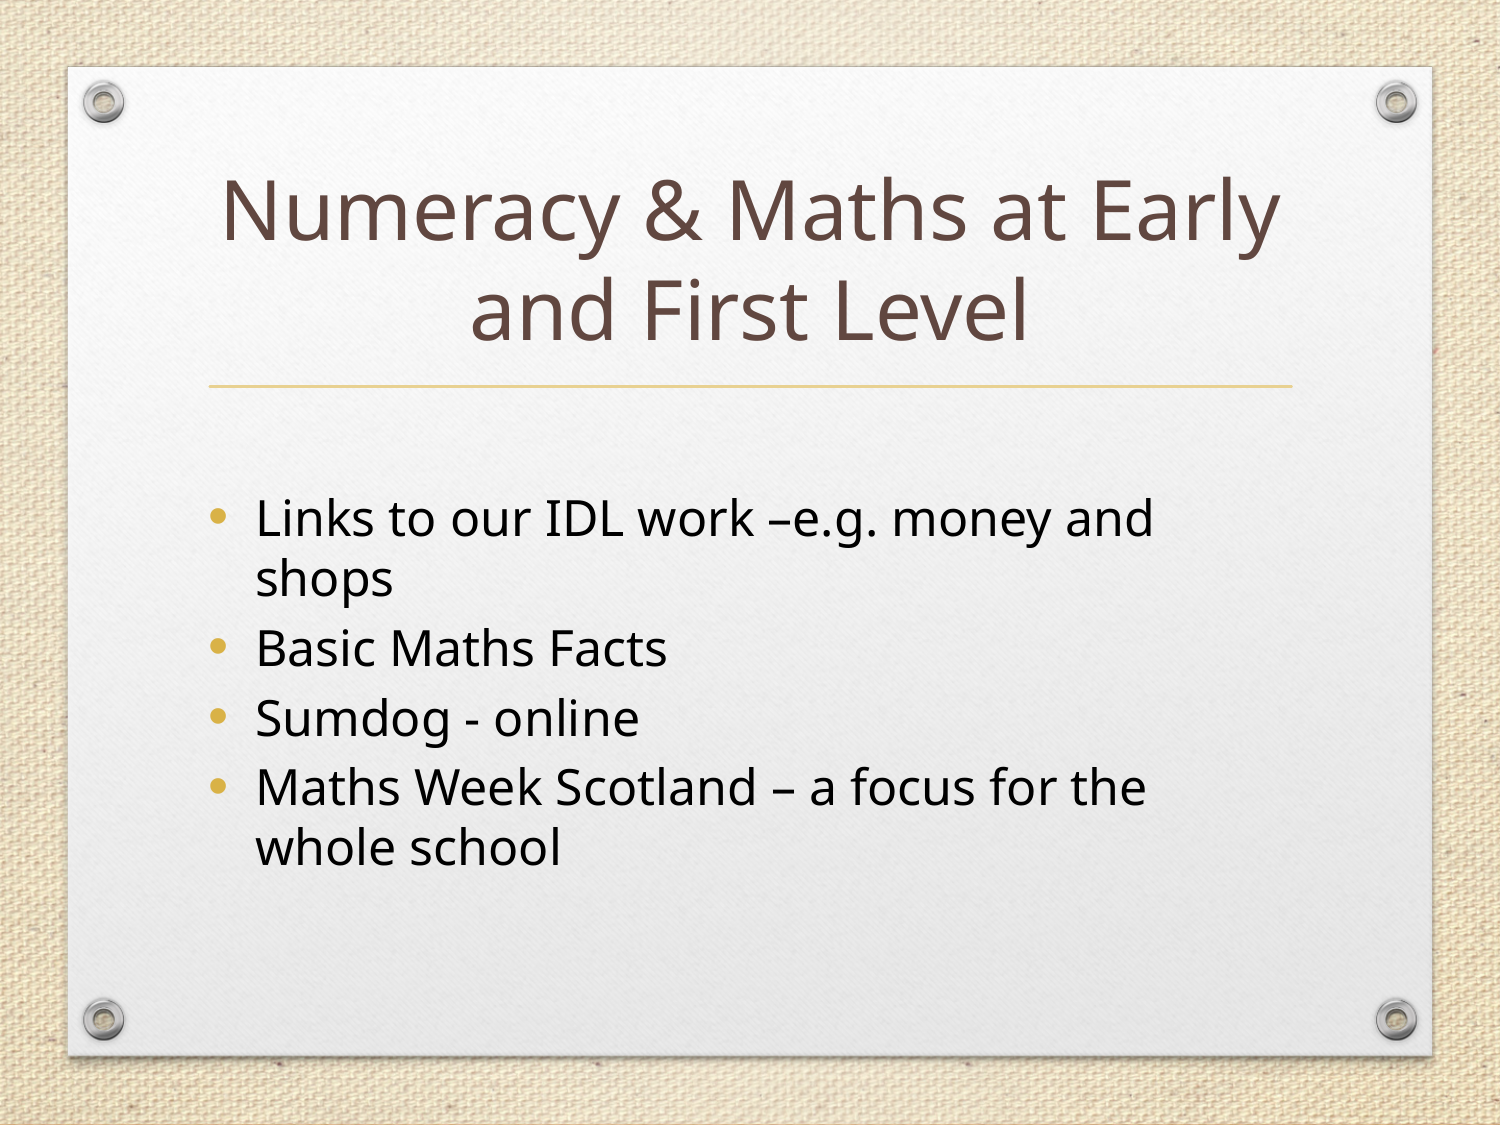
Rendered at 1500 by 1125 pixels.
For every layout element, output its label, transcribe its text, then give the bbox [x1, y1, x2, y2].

list Links to our IDL work –e.g. money and shops Basic Maths Facts Sumdog - online Maths Week Scotland – a focus for the whole school [193, 408, 1309, 974]
picture [0, 0, 1500, 1125]
title Numeracy & Maths at Early and First Level [193, 150, 1309, 365]
